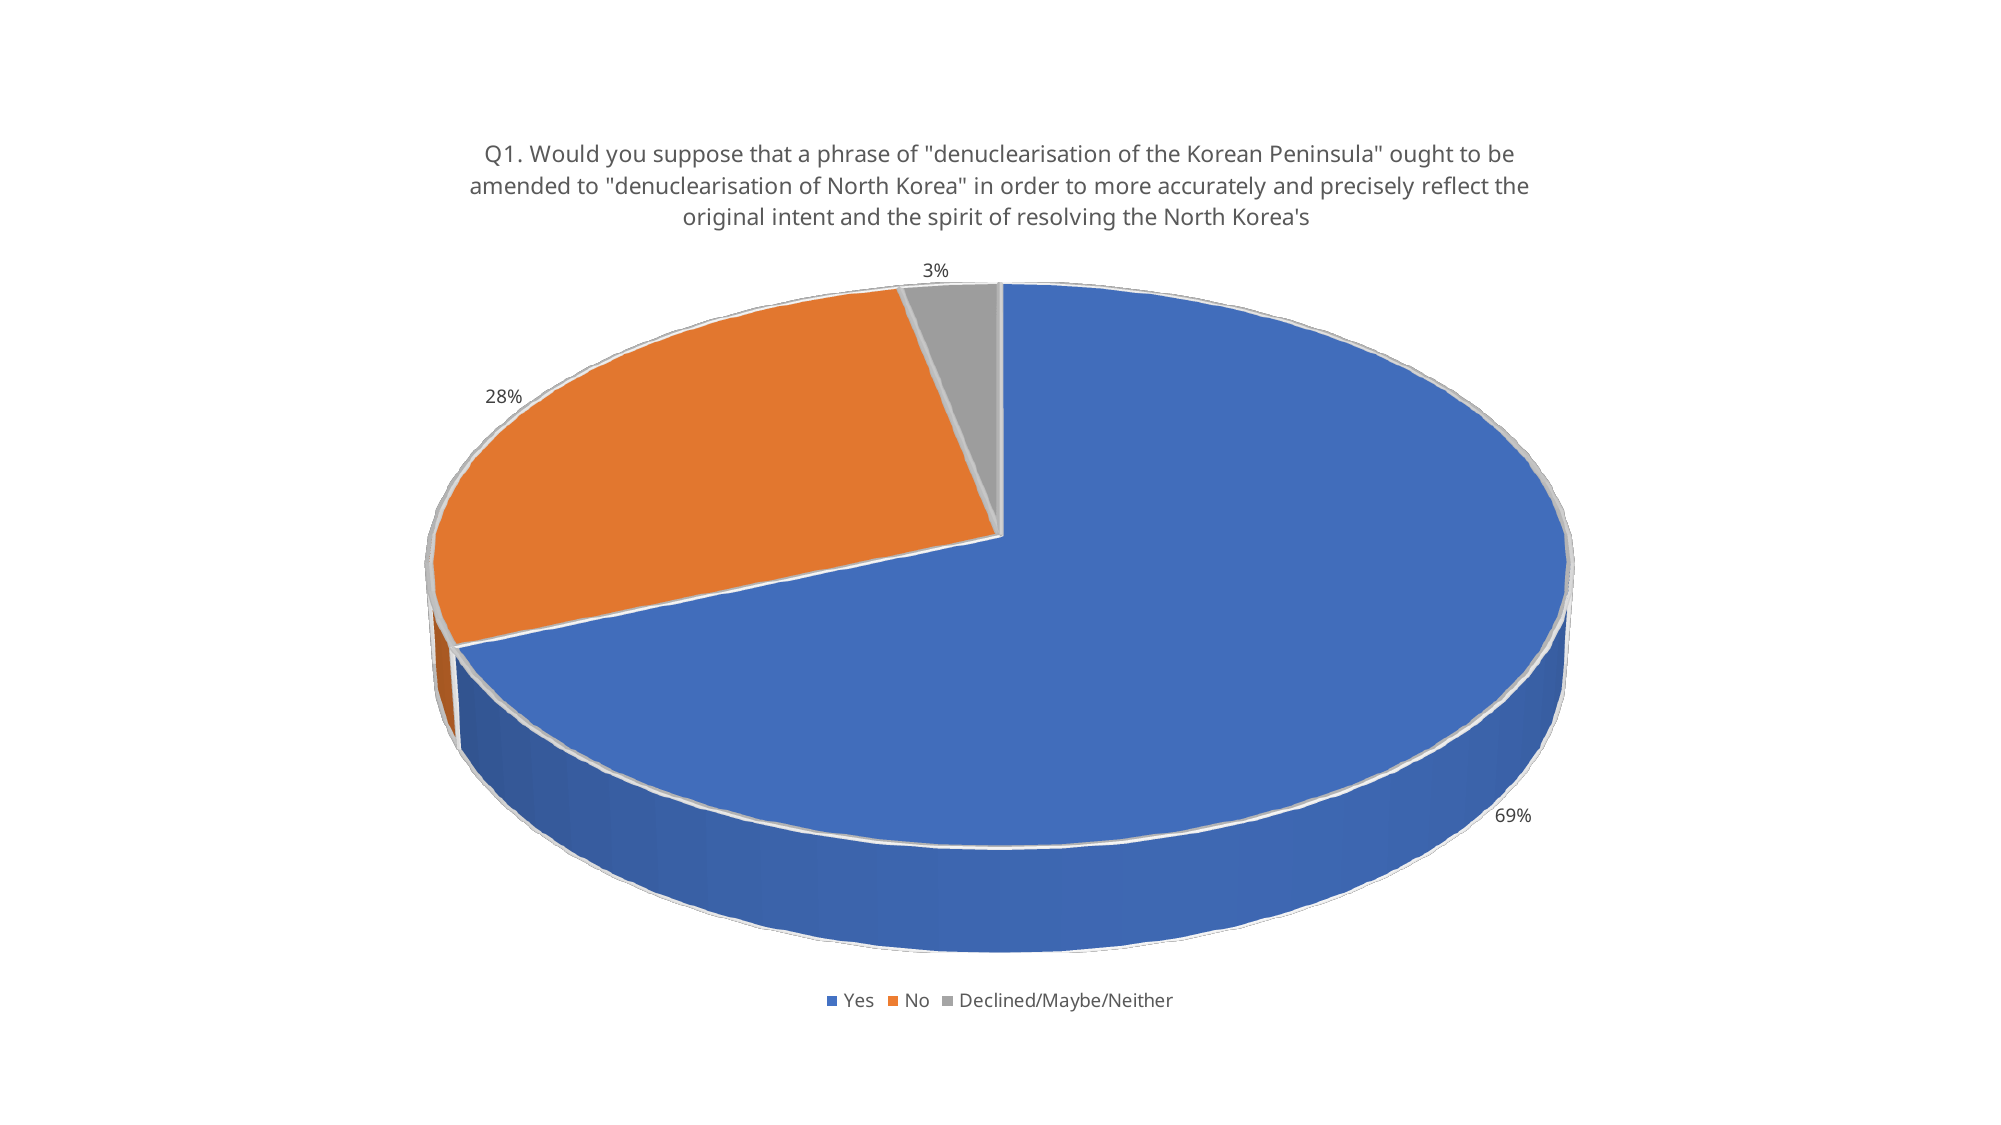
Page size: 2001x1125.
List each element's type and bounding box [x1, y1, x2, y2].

chart [320, 104, 1680, 1021]
